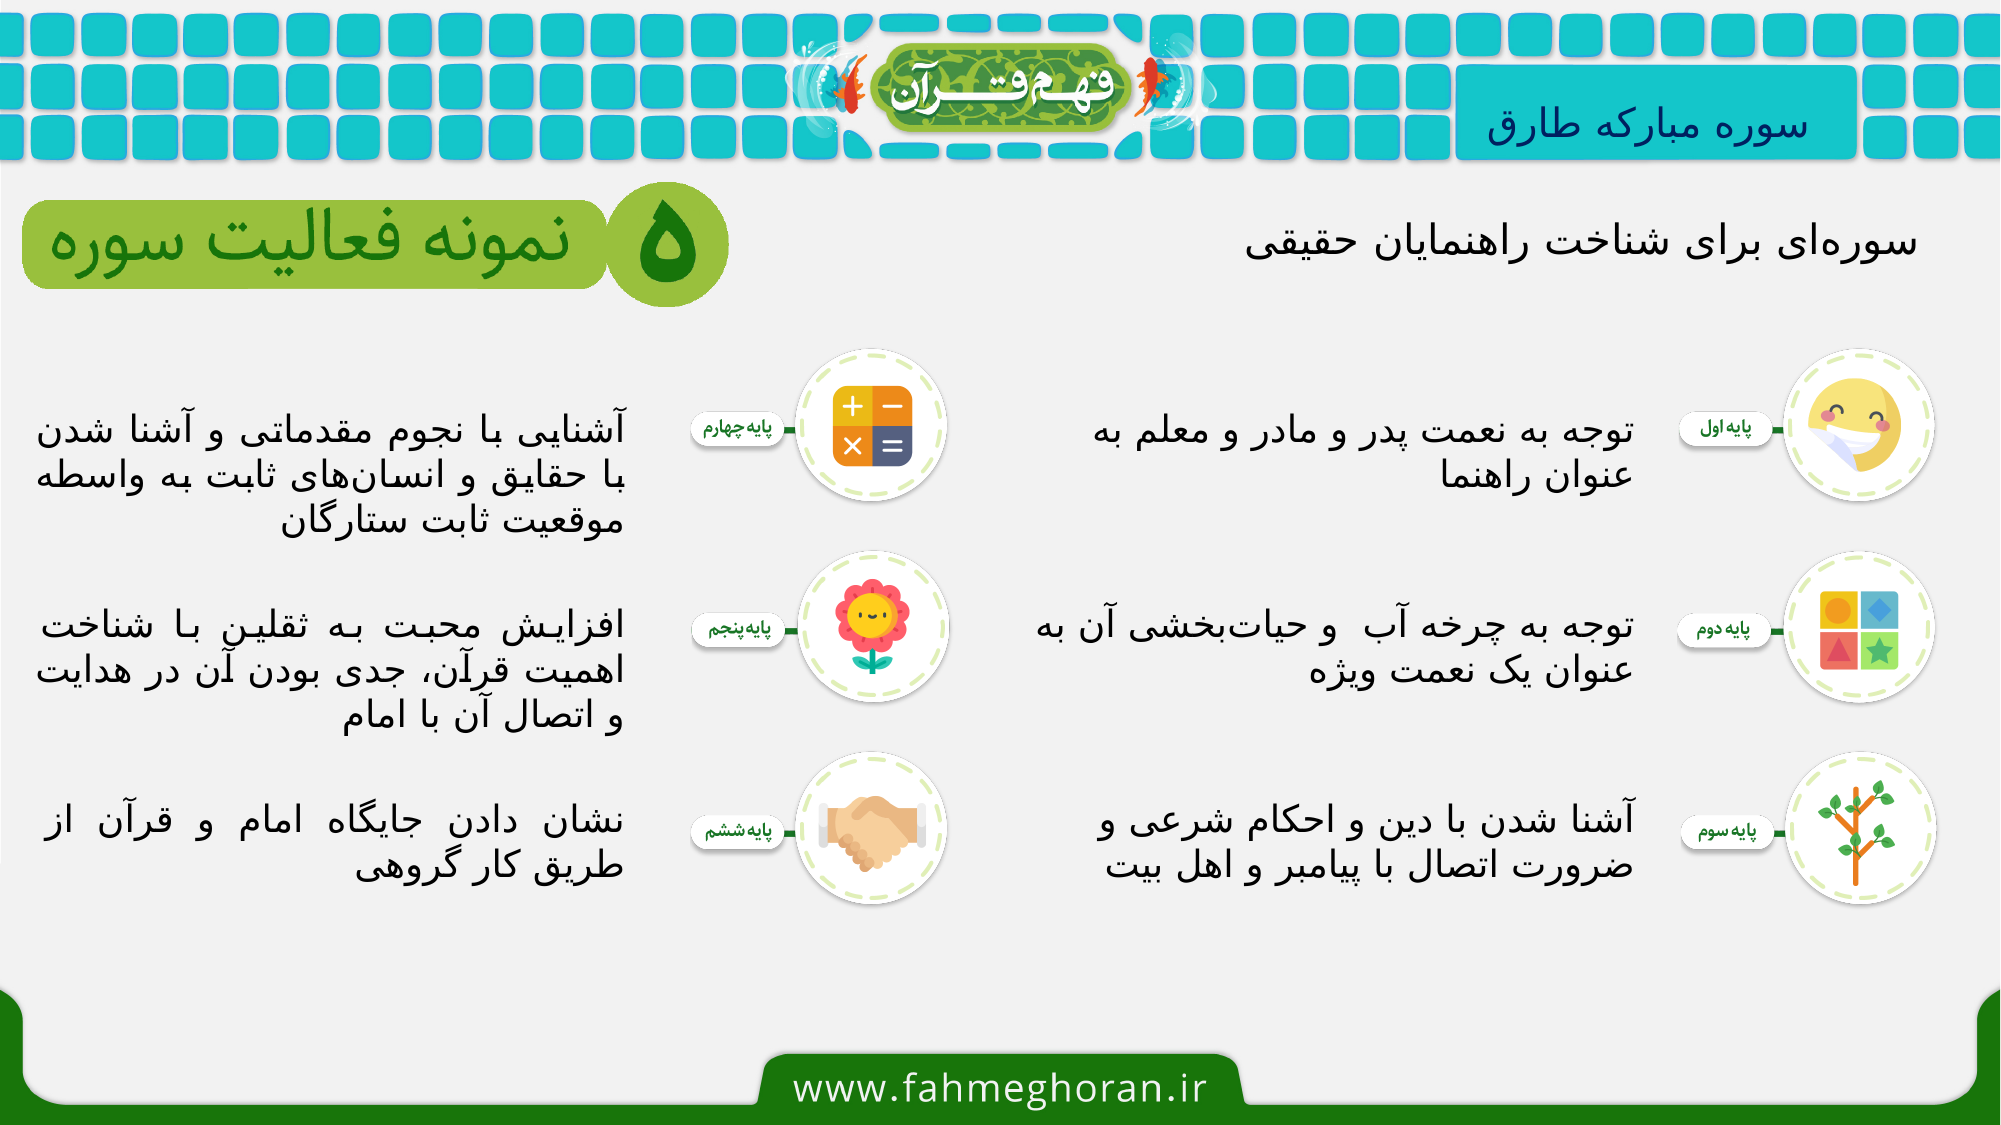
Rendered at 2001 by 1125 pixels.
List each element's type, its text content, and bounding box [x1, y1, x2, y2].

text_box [1029, 747, 1942, 914]
text_box سوره‌ای برای شناخت راهنمایان حقیقی [921, 205, 1934, 271]
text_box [19, 546, 955, 744]
picture [0, 0, 2001, 1125]
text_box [19, 747, 954, 914]
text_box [19, 344, 954, 546]
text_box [1029, 344, 1940, 511]
text_box سوره مبارکه طارق [1450, 66, 1859, 154]
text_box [1002, 546, 1942, 712]
